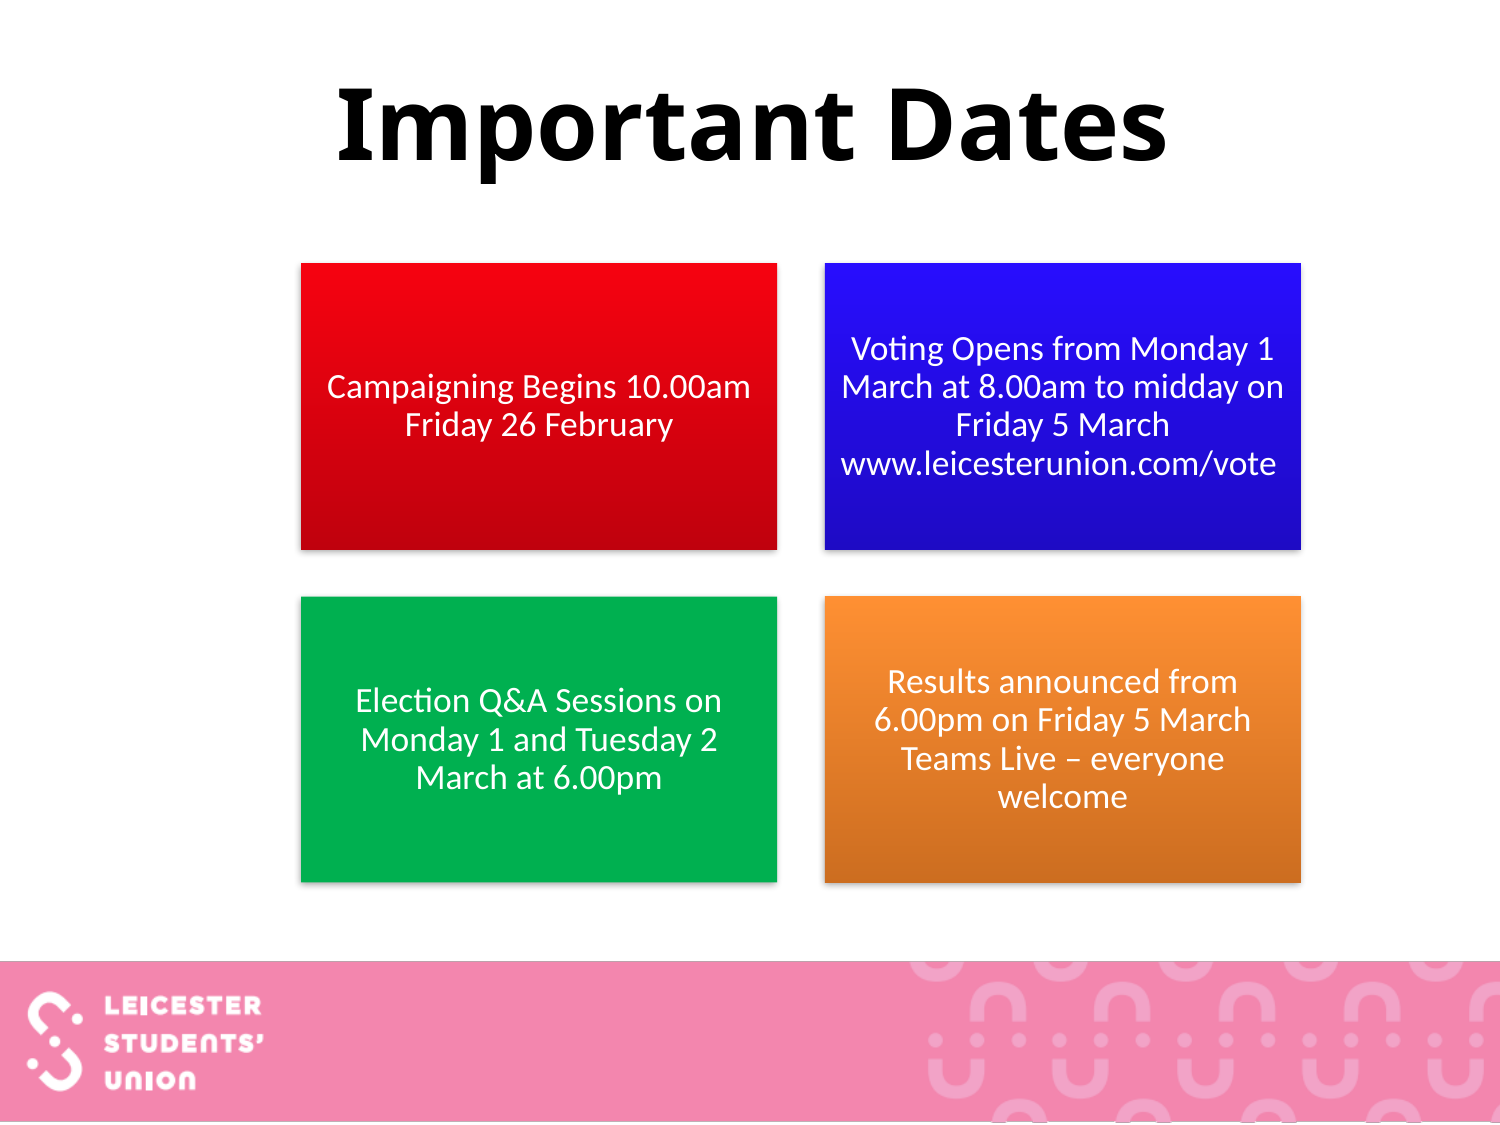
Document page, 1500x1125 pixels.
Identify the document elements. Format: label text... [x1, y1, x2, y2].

text_box [175, 218, 1500, 928]
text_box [300, 239, 1302, 907]
picture [0, 955, 1500, 1125]
title Important Dates [116, 0, 1392, 242]
